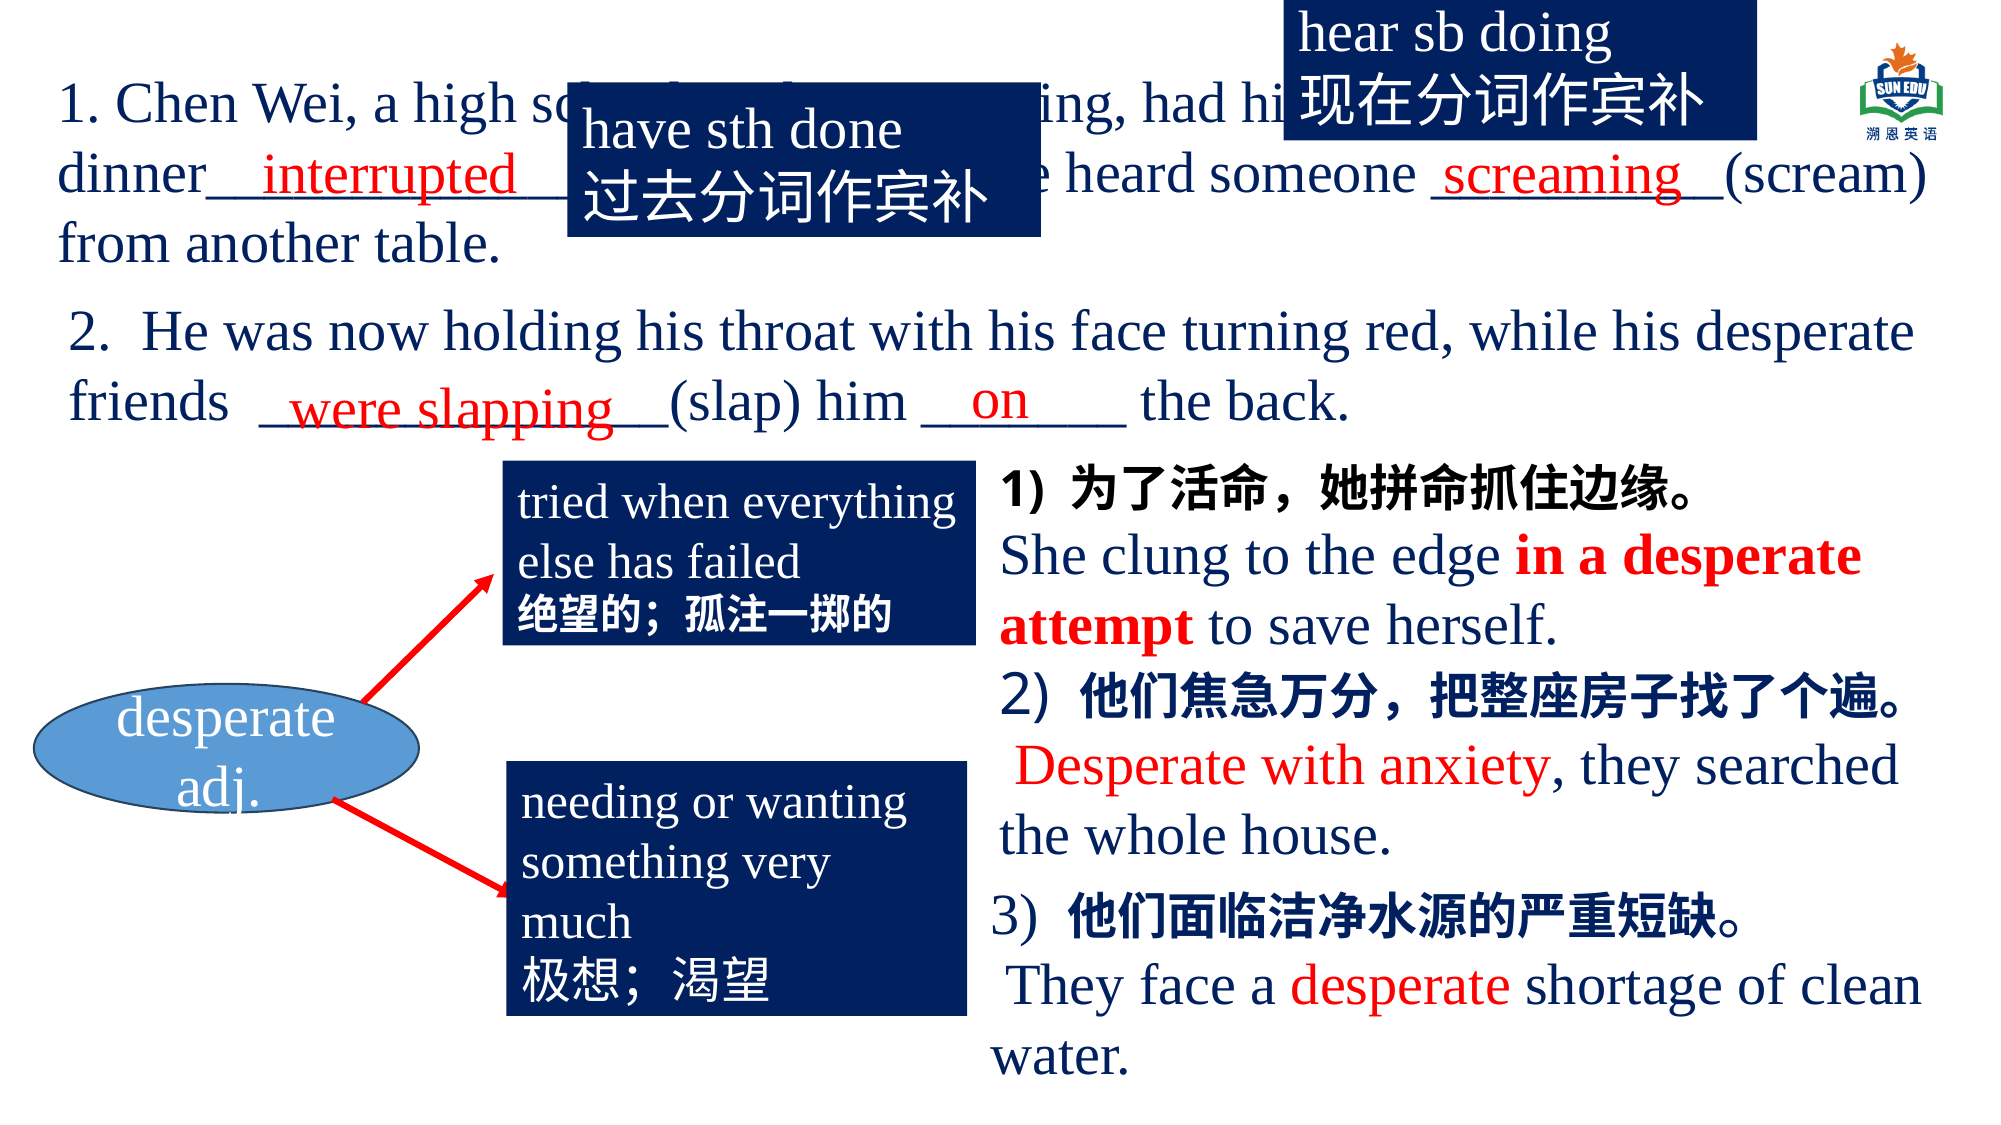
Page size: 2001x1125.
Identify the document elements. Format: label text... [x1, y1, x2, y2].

text_box 2. He was now holding his throat with his face turning red, while his desperate friends ______________(slap) him _______ the back. [53, 284, 2000, 440]
text_box 3) 他们面临洁净水源的严重短缺。 They face a desperate shortage of clean water. [975, 868, 1991, 1094]
text_box interrupted [247, 127, 567, 213]
text_box 1. Chen Wei, a high school student in Beijing, had his dinner_____________(interrupt ) when he heard someone __________(scream) from another table. [42, 57, 2000, 282]
text_box needing or wanting something very much 极想；渴望 [506, 761, 968, 1016]
text_box were slapping [274, 363, 676, 448]
text_box hear sb doing 现在分词作宾补 [1283, 0, 1758, 141]
text_box tried when everything else has failed 绝望的；孤注一掷的 [502, 460, 976, 646]
text_box screaming [1428, 127, 1769, 213]
text_box desperate adj. [32, 682, 420, 814]
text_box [362, 573, 494, 703]
text_box 1) 为了活命，她拼命抓住边缘。 She clung to the edge in a desperate attempt to save herself. 2) 他们焦急万分，把整座房子找了个遍。 Desperate with anxiety, they searched the whole house. [984, 448, 1991, 868]
text_box have sth done 过去分词作宾补 [567, 82, 1041, 237]
picture [1852, 40, 1952, 57]
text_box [332, 798, 518, 898]
text_box on [956, 352, 1069, 438]
